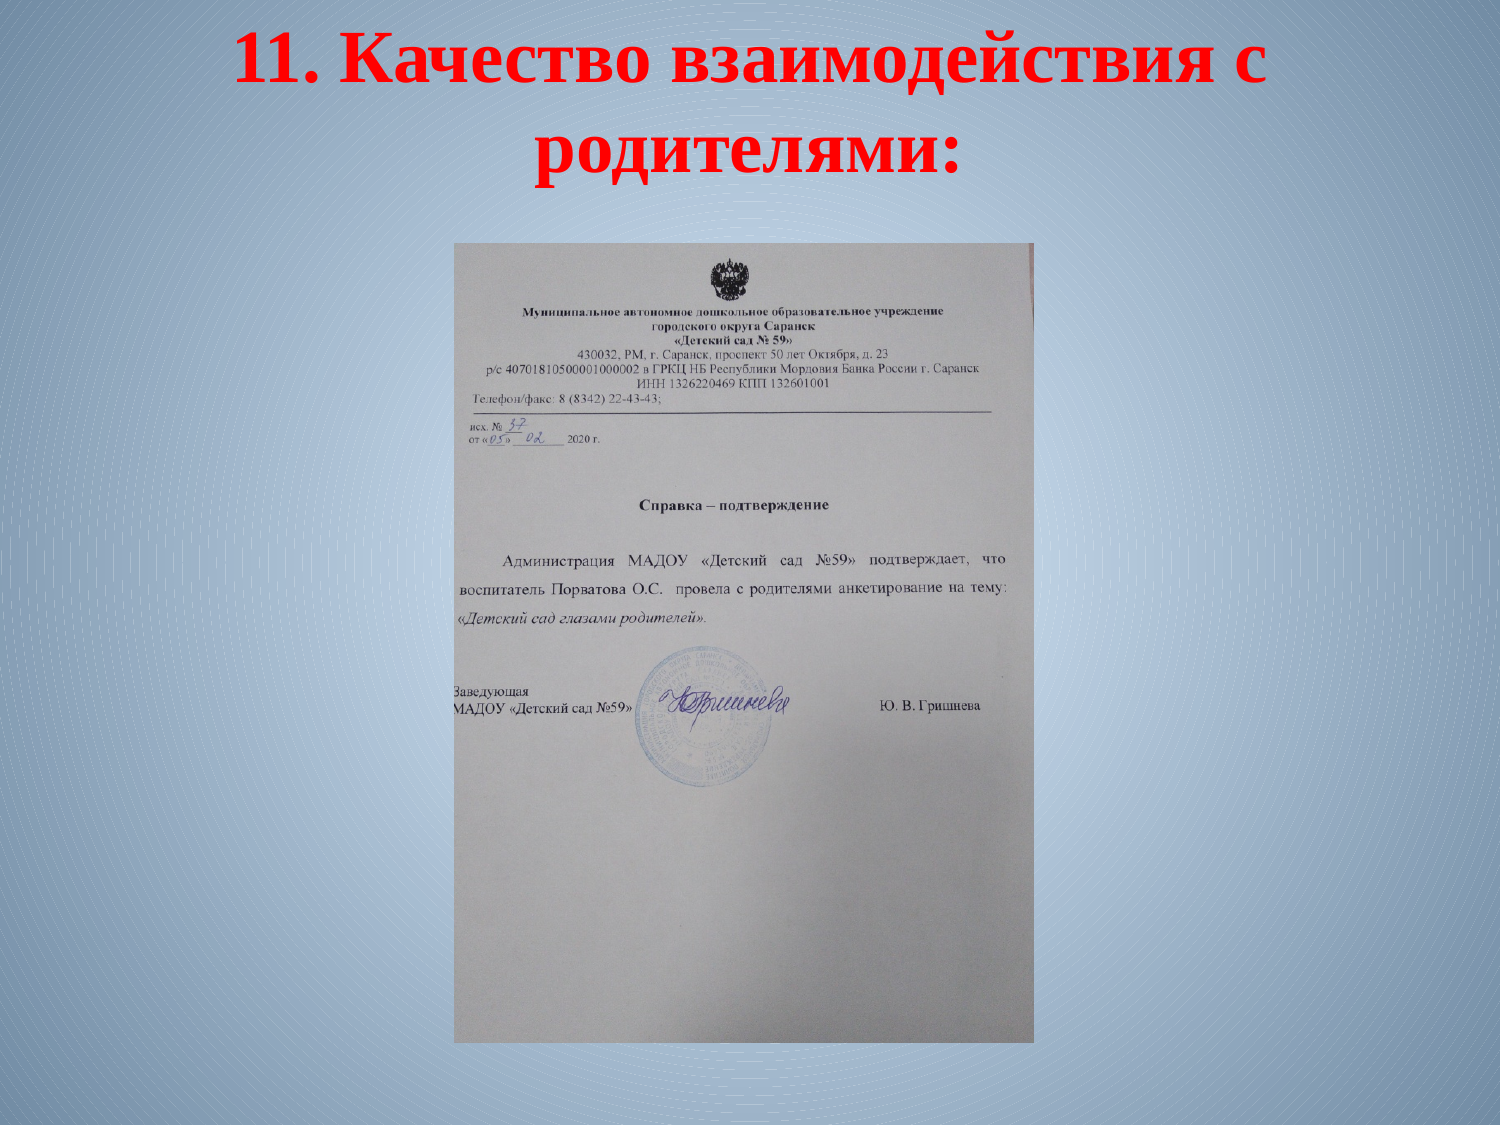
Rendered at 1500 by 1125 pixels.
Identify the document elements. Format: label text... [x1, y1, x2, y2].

picture [454, 243, 1034, 1043]
text_box 11. Качество взаимодействия с родителями: [0, 0, 1500, 195]
